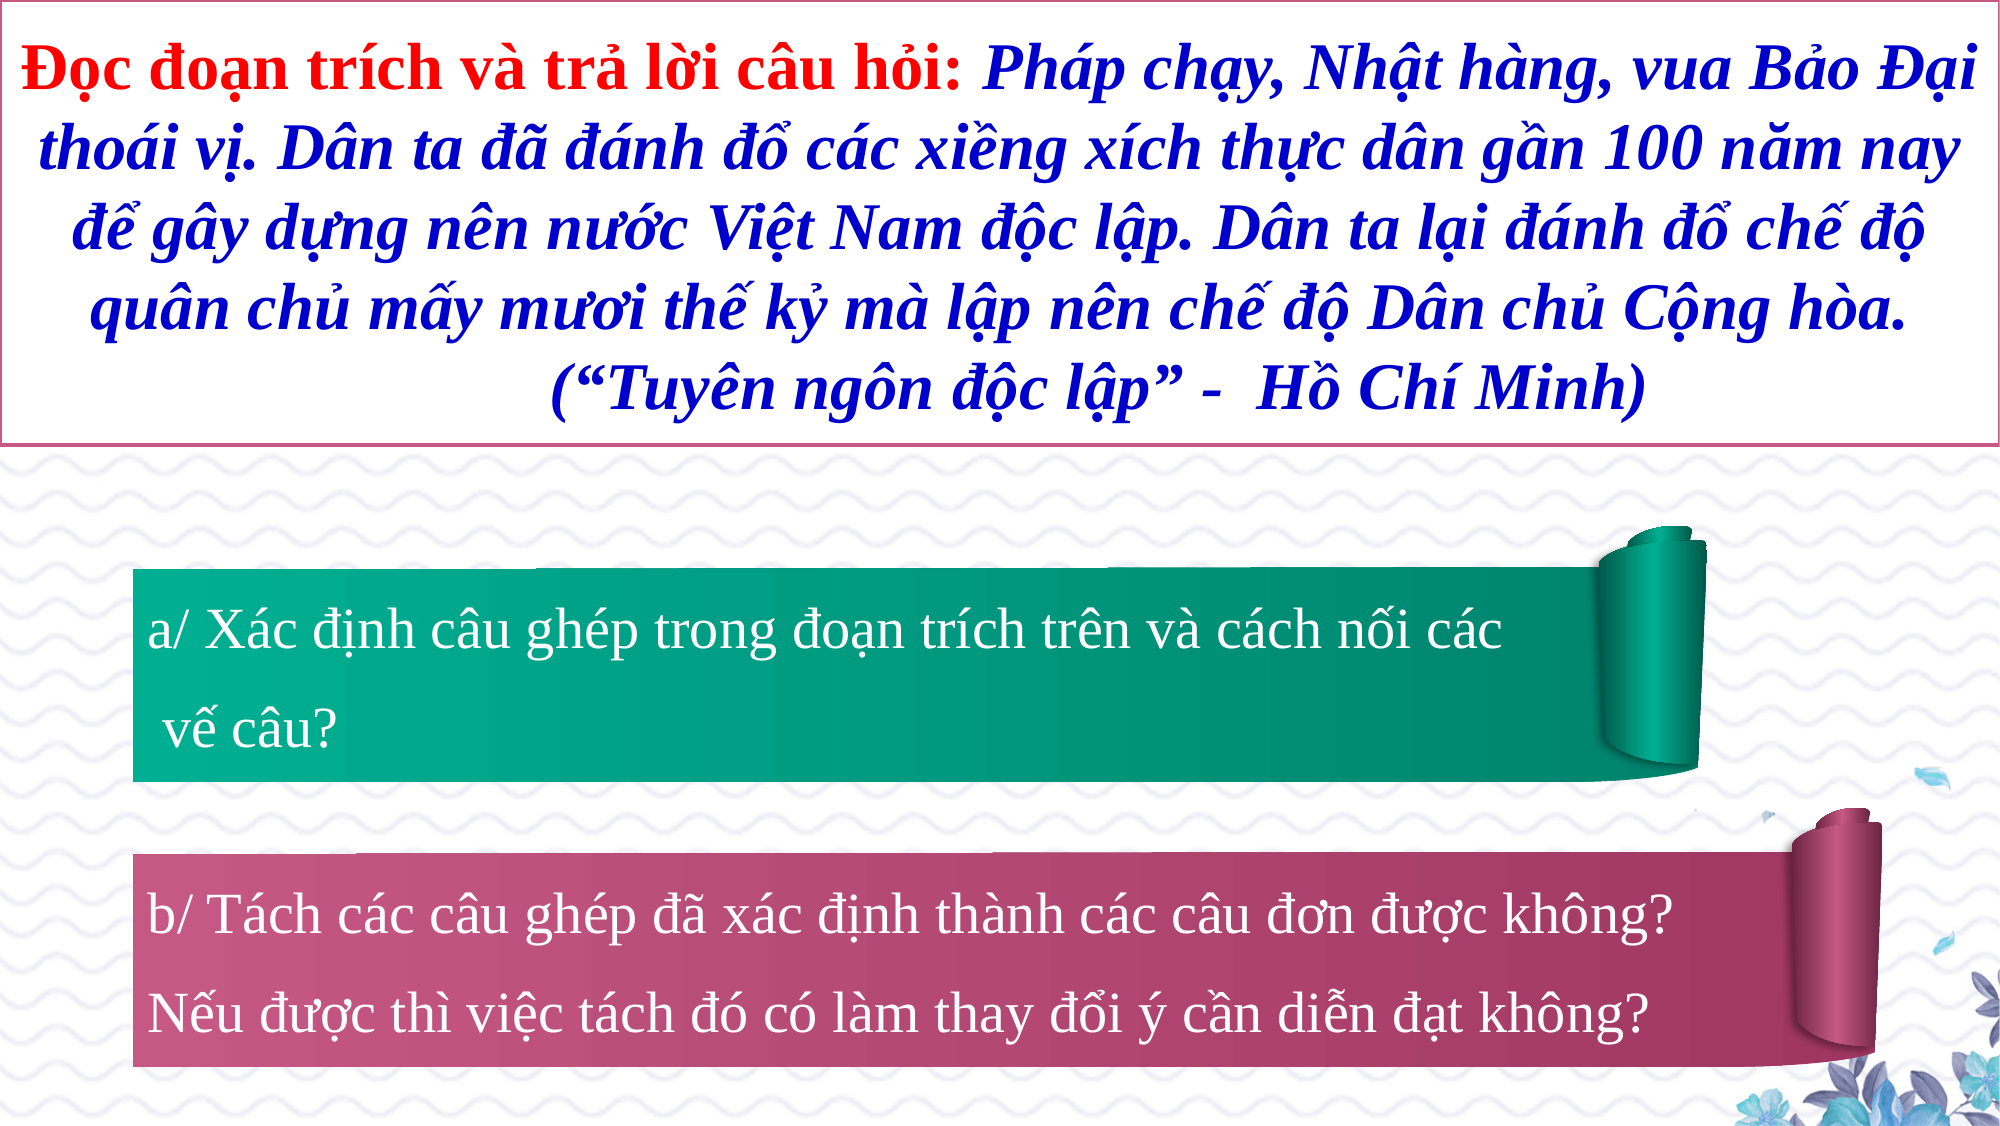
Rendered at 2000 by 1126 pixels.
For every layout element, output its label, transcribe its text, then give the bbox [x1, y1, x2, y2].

text_box a/ Xác định câu ghép trong đoạn trích trên và cách nối các vế câu? [130, 565, 1685, 785]
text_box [1598, 525, 1708, 765]
picture [0, 447, 2000, 1126]
text_box b/ Tách các câu ghép đã xác định thành các câu đơn được không? Nếu được thì việc tách đó có làm thay đổi ý cần diễn đạt không? [130, 849, 1871, 1069]
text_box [1791, 807, 1883, 1047]
title Đọc đoạn trích và trả lời câu hỏi: Pháp chạy, Nhật hàng, vua Bảo Đại thoái vị. Dân ta đã đánh đổ các xiềng xích thực dân gần 100 năm nay để gây dựng nên nước Việt Nam độc lập. Dân ta lại đánh đổ chế độ quân chủ mấy mươi thế kỷ mà lập nên chế độ Dân chủ Cộng hòa. (“Tuyên ngôn độc lập” - Hồ Chí Minh) [0, 0, 2000, 447]
